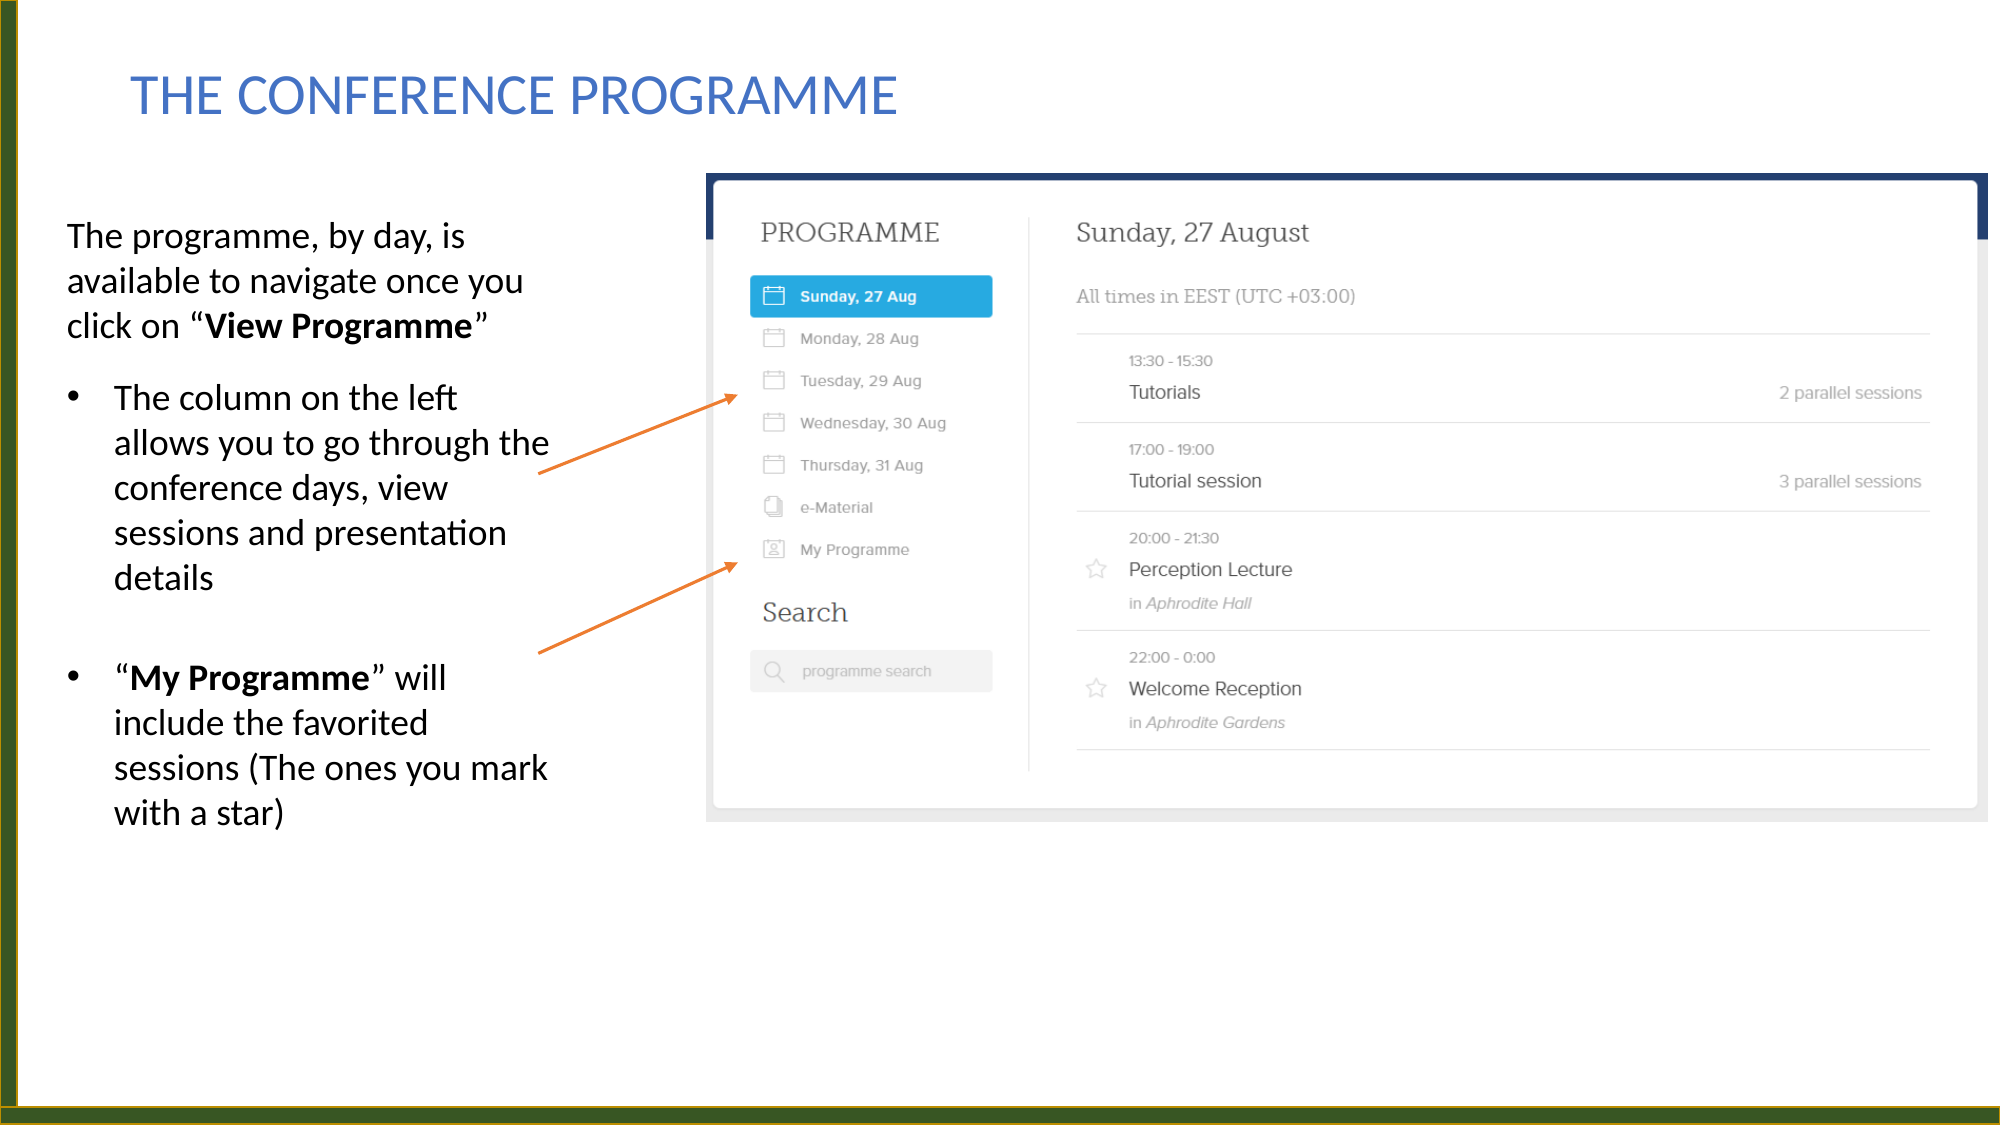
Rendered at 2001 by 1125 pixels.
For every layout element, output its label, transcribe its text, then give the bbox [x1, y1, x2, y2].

text_box [0, 1106, 2000, 1125]
text_box The programme, by day, is available to navigate once you click on “View Programme” The column on the left allows you to go through the conference days, view sessions and presentation details “My Programme” will include the favorited sessions (The ones you mark with a star) [52, 203, 573, 841]
text_box THE CONFERENCE PROGRAMME [116, 49, 1870, 134]
text_box [0, 0, 18, 1106]
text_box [538, 394, 738, 474]
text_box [538, 562, 738, 654]
picture [706, 173, 1988, 822]
